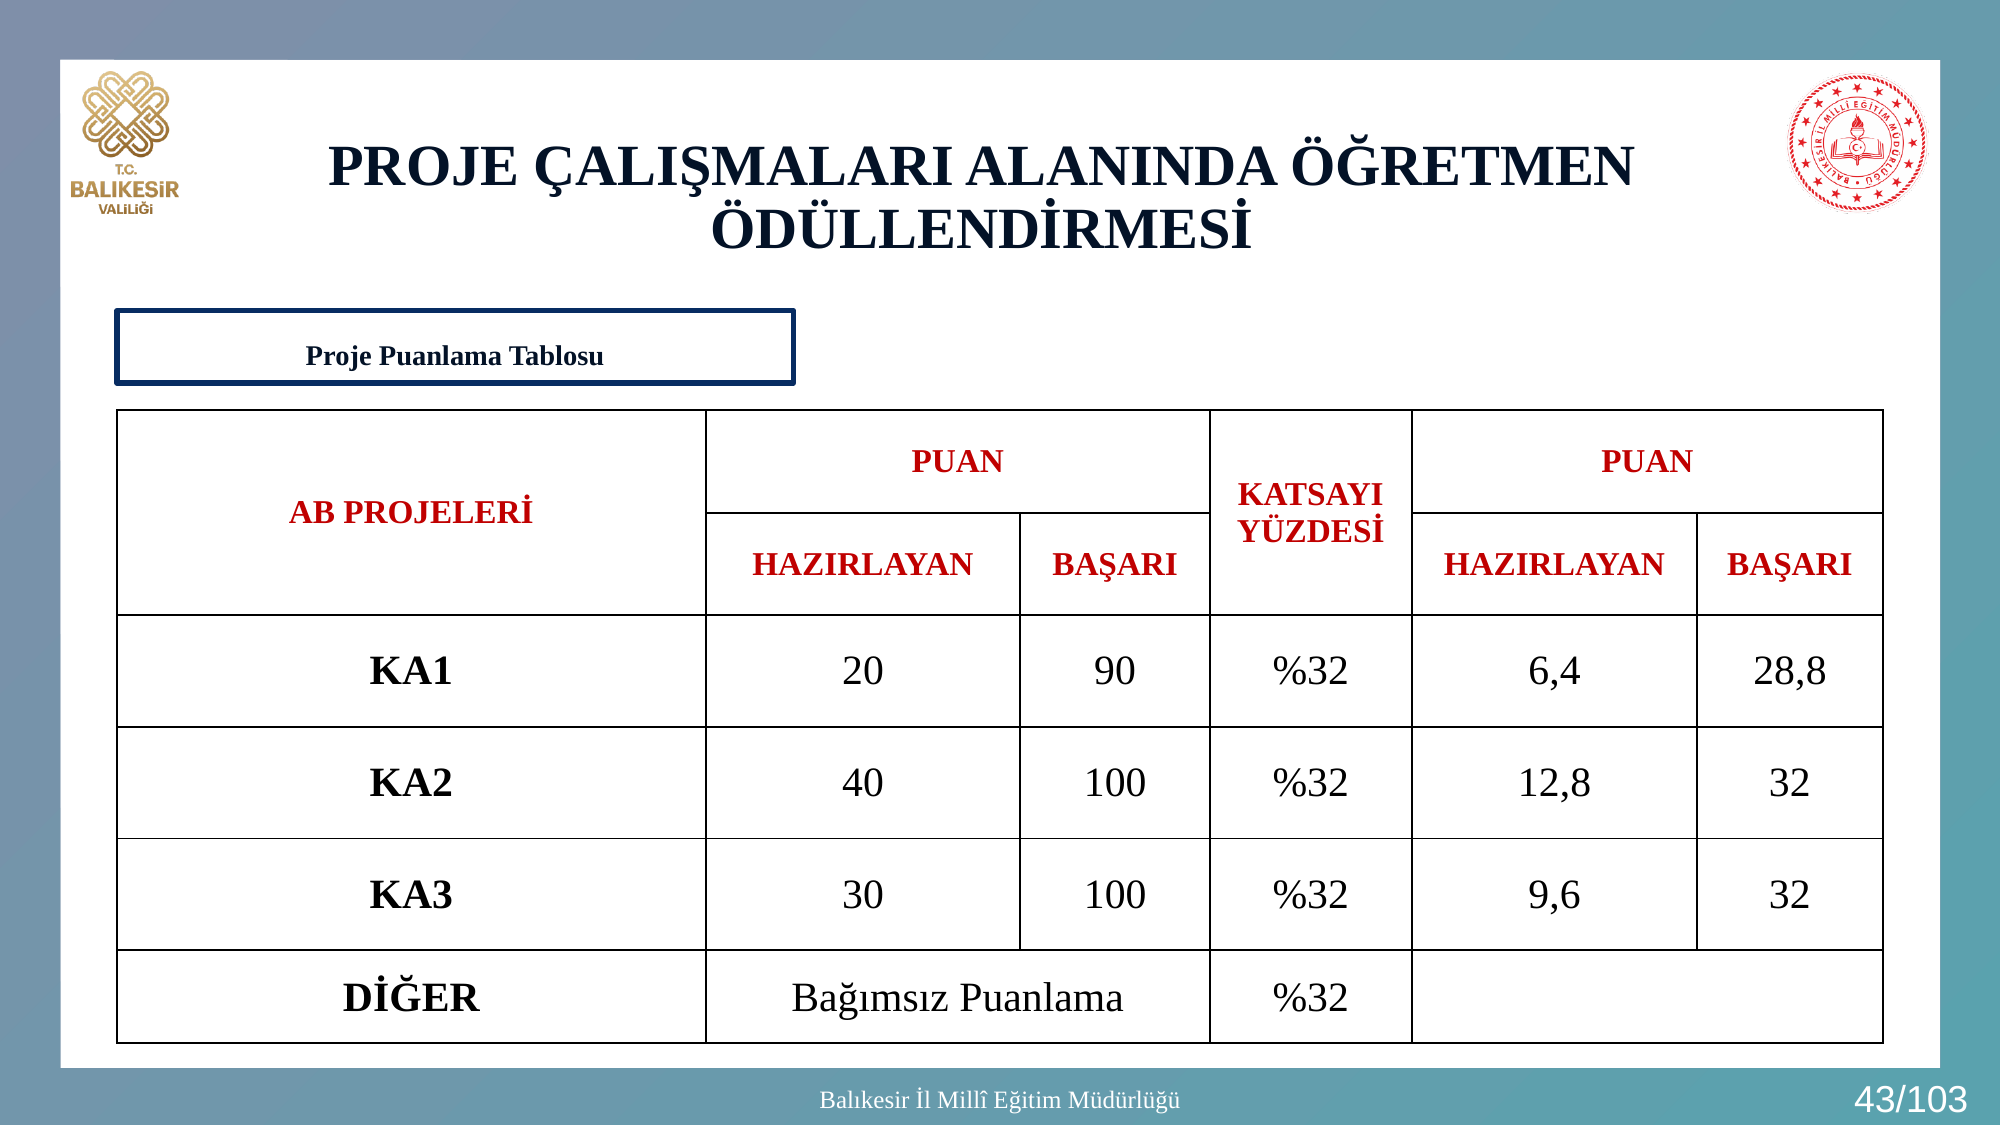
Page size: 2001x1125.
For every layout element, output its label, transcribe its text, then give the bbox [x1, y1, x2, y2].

table_cell 6,4 [1413, 616, 1696, 726]
table_cell %32 [1211, 951, 1411, 1042]
table_cell [1413, 951, 1882, 1042]
table_cell KA1 [118, 616, 705, 726]
table_cell 20 [707, 616, 1019, 726]
table_cell DİĞER [118, 951, 705, 1042]
table_cell 28,8 [1698, 616, 1882, 726]
table_header PUAN [1413, 411, 1882, 512]
table_cell KA3 [118, 839, 705, 949]
title Proje Puanlama Tablosu [114, 308, 796, 386]
table_cell BAŞARI [1021, 514, 1209, 614]
table_cell 100 [1021, 728, 1209, 838]
text_box [0, 0, 2000, 1125]
table_cell BAŞARI [1698, 514, 1882, 614]
table_header AB PROJELERİ [118, 411, 705, 614]
table_cell HAZIRLAYAN [1413, 514, 1696, 614]
table_cell HAZIRLAYAN [707, 514, 1019, 614]
table_cell 90 [1021, 616, 1209, 726]
text_box PROJE ÇALIŞMALARI ALANINDA ÖĞRETMEN ÖDÜLLENDİRMESİ [179, 127, 1785, 214]
table_cell 32 [1698, 728, 1882, 838]
table_cell 9,6 [1413, 839, 1696, 949]
table_cell 40 [707, 728, 1019, 838]
table_cell %32 [1211, 839, 1411, 949]
table_cell KA2 [118, 728, 705, 838]
table_cell Bağımsız Puanlama [707, 951, 1209, 1042]
table_cell 100 [1021, 839, 1209, 949]
picture [1785, 71, 1929, 214]
table_cell 30 [707, 839, 1019, 949]
table_header PUAN [707, 411, 1209, 512]
table_header KATSAYI YÜZDESİ [1211, 411, 1411, 614]
table_cell 32 [1698, 839, 1882, 949]
picture [71, 71, 179, 214]
text_box Balıkesir İl Millî Eğitim Müdürlüğü [789, 1075, 1211, 1121]
table_cell %32 [1211, 616, 1411, 726]
table_cell %32 [1211, 728, 1411, 838]
table_cell 12,8 [1413, 728, 1696, 838]
text_box 43/103 [1839, 1067, 1984, 1125]
